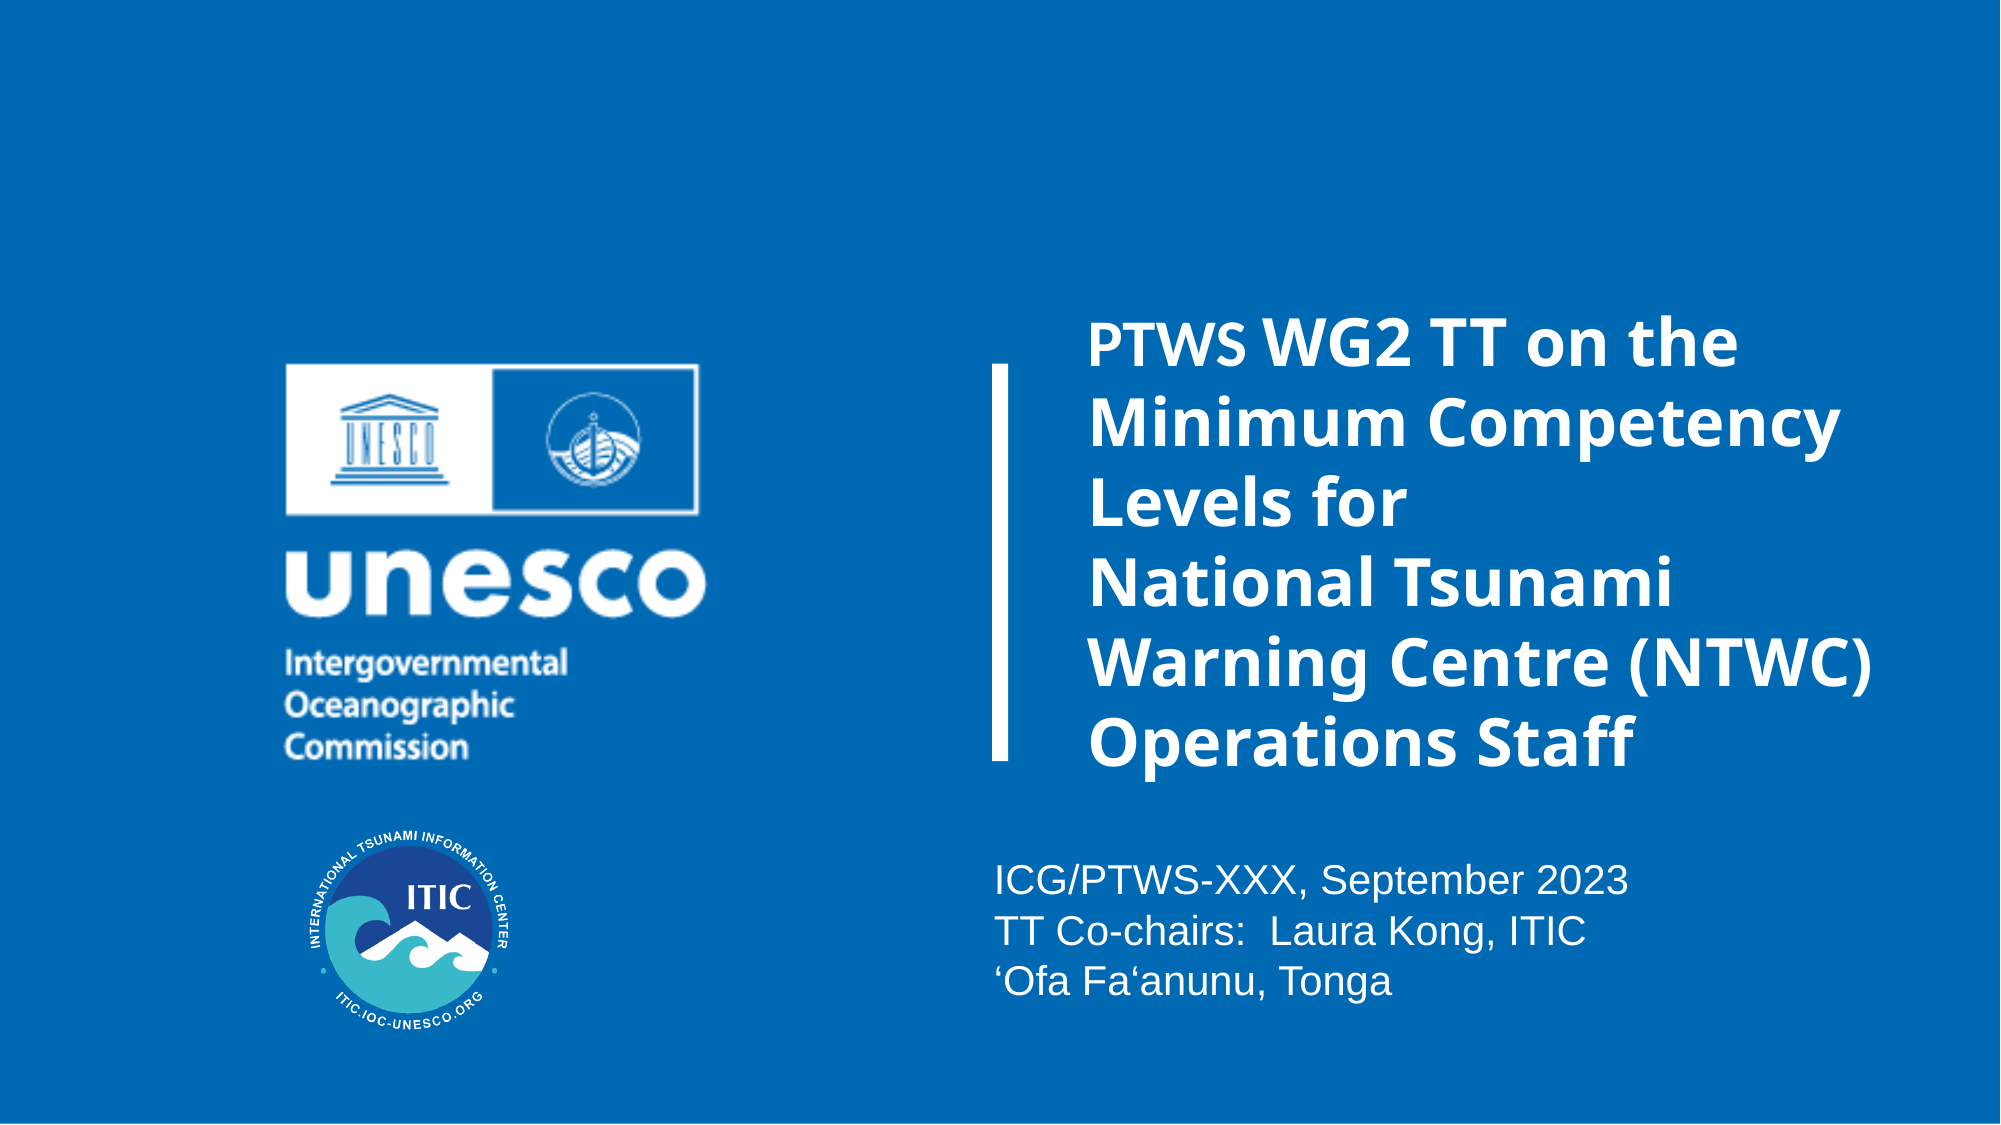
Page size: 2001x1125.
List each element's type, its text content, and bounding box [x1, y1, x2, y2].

picture [306, 823, 515, 1035]
text_box ICG/PTWS-XXX, September 2023 TT Co-chairs: Laura Kong, ITIC ‘Ofa Fa‘anunu, Tonga [979, 846, 1710, 1011]
picture [254, 332, 734, 793]
text_box PTWS WG2 TT on the Minimum Competency Levels for National Tsunami Warning Centre (NTWC) Operations Staff [1072, 292, 2000, 788]
